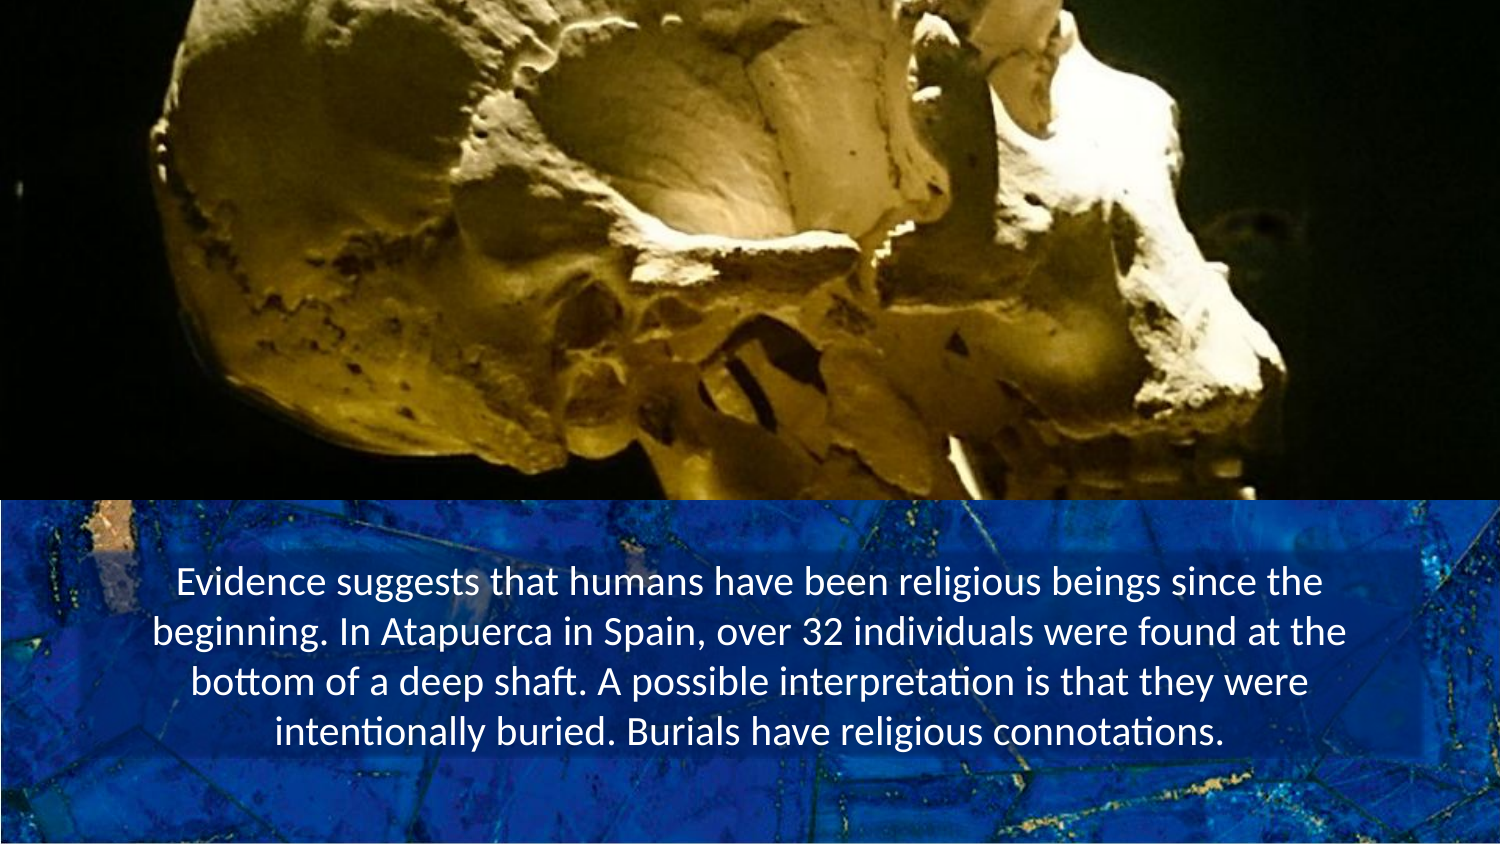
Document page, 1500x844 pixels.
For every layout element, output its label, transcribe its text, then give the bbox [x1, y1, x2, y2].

text_box Evidence suggests that humans have been religious beings since the beginning. In Atapuerca in Spain, over 32 individuals were found at the bottom of a deep shaft. A possible interpretation is that they were intentionally buried. Burials have religious connotations. [84, 556, 1418, 752]
picture [0, 0, 1500, 844]
